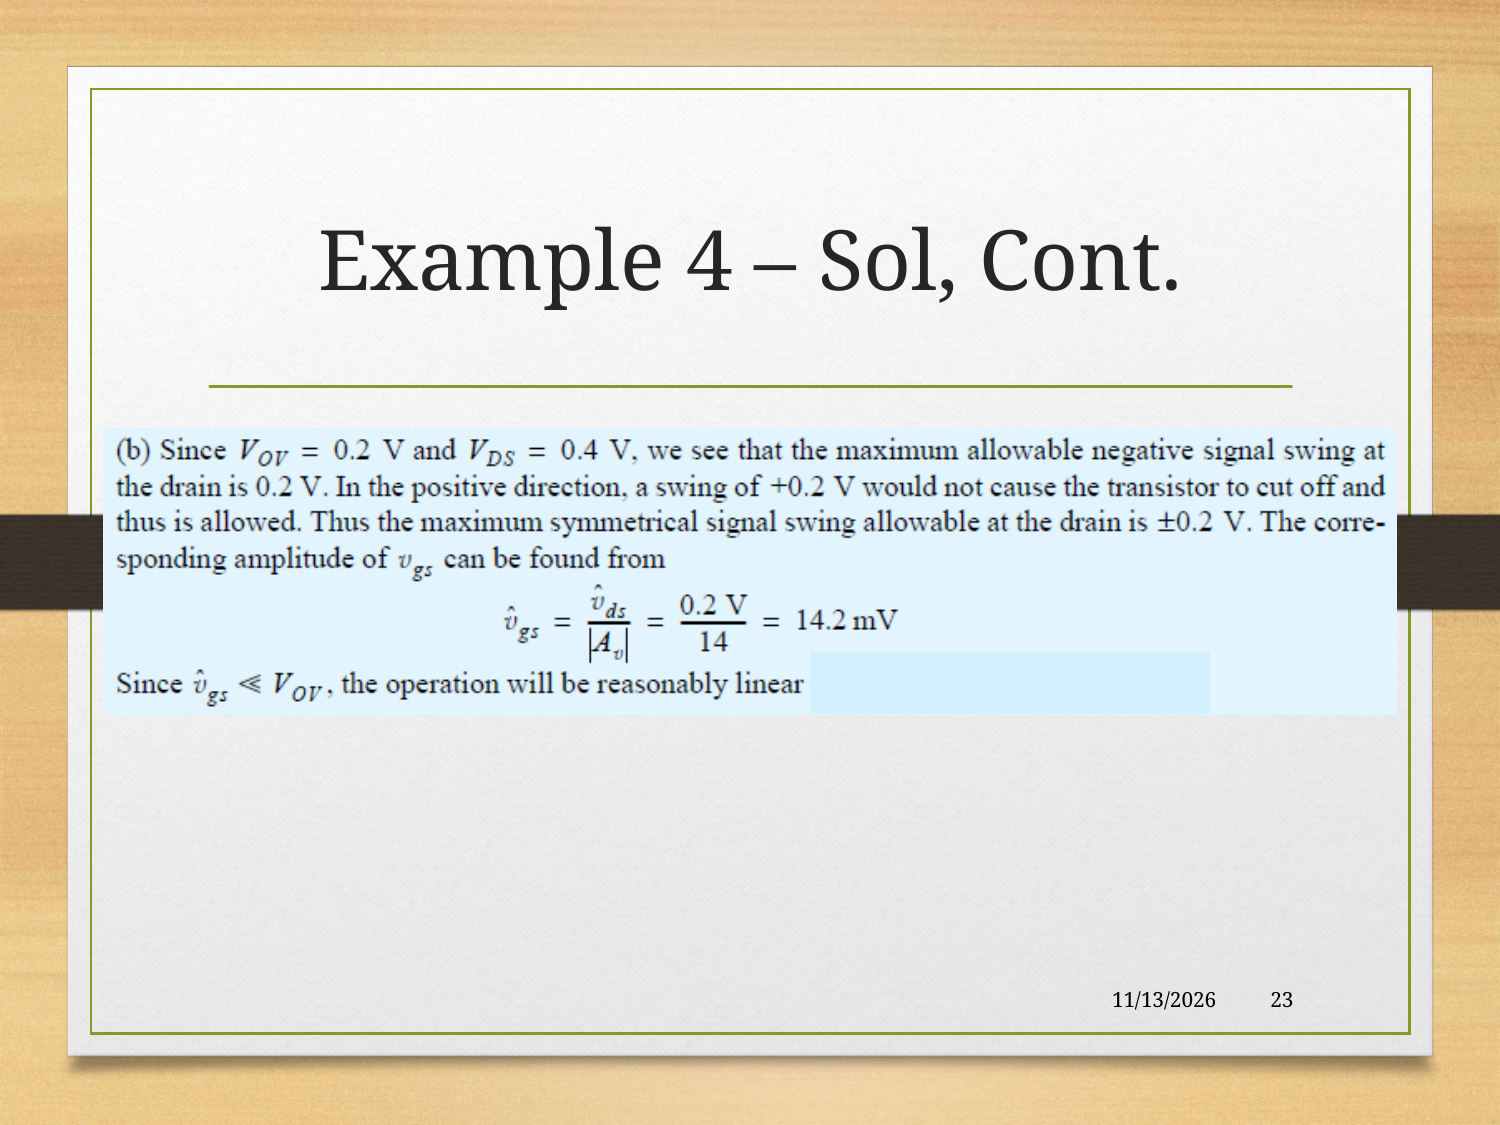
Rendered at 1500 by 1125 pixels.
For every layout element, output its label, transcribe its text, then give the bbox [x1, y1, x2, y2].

picture [0, 0, 1500, 1125]
title Example 4 – Sol, Cont. [193, 150, 1309, 365]
slide_number 23 [1243, 977, 1309, 1024]
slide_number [1042, 977, 1232, 1024]
